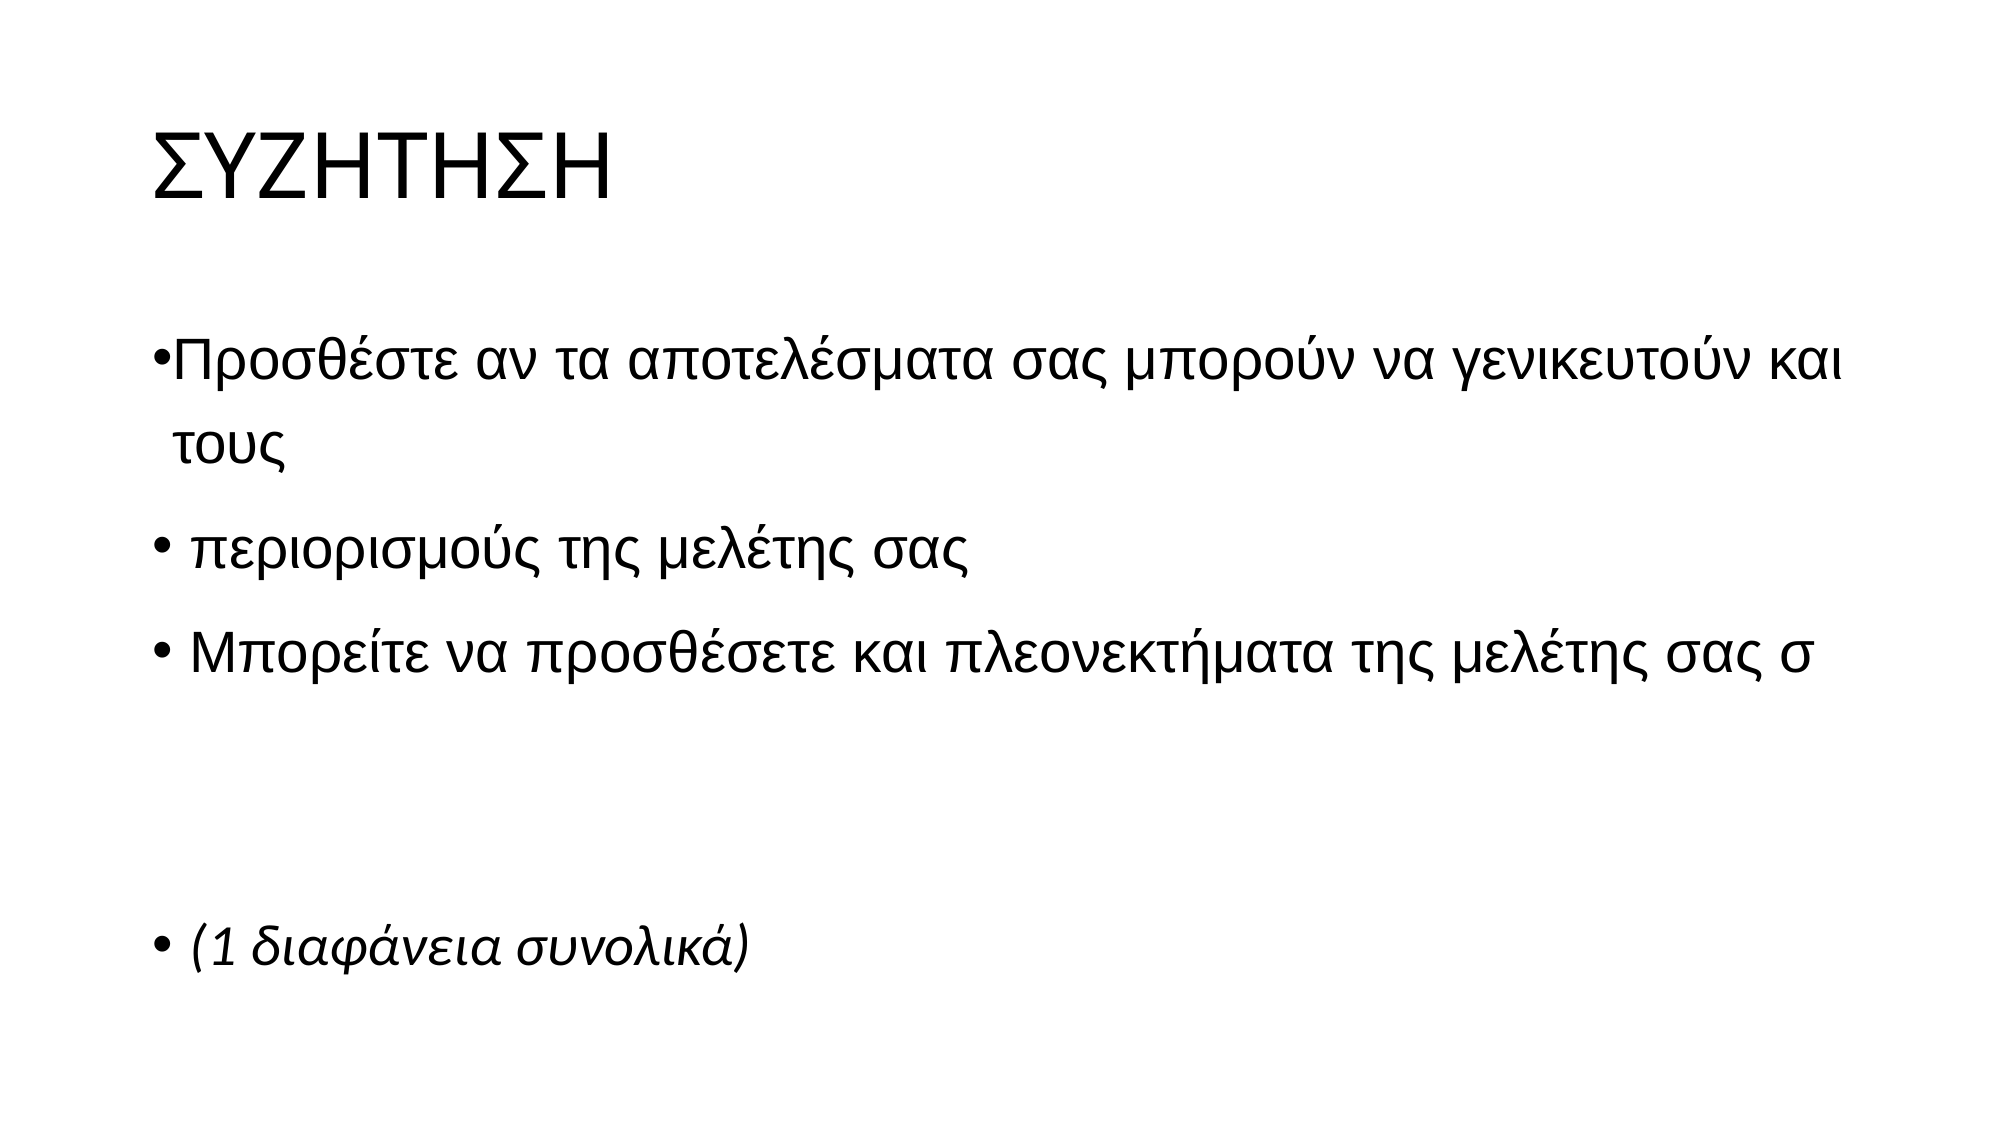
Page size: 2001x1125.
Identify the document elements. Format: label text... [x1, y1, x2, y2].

list Προσθέστε αν τα αποτελέσματα σας μπορούν να γενικευτούν και τους περιορισμούς της μελέτης σας Μπορείτε να προσθέσετε και πλεονεκτήματα της μελέτης σας σ (1 διαφάνεια συνολικά) [137, 299, 1863, 1014]
title ΣΥΖΗΤΗΣΗ [137, 59, 1863, 278]
